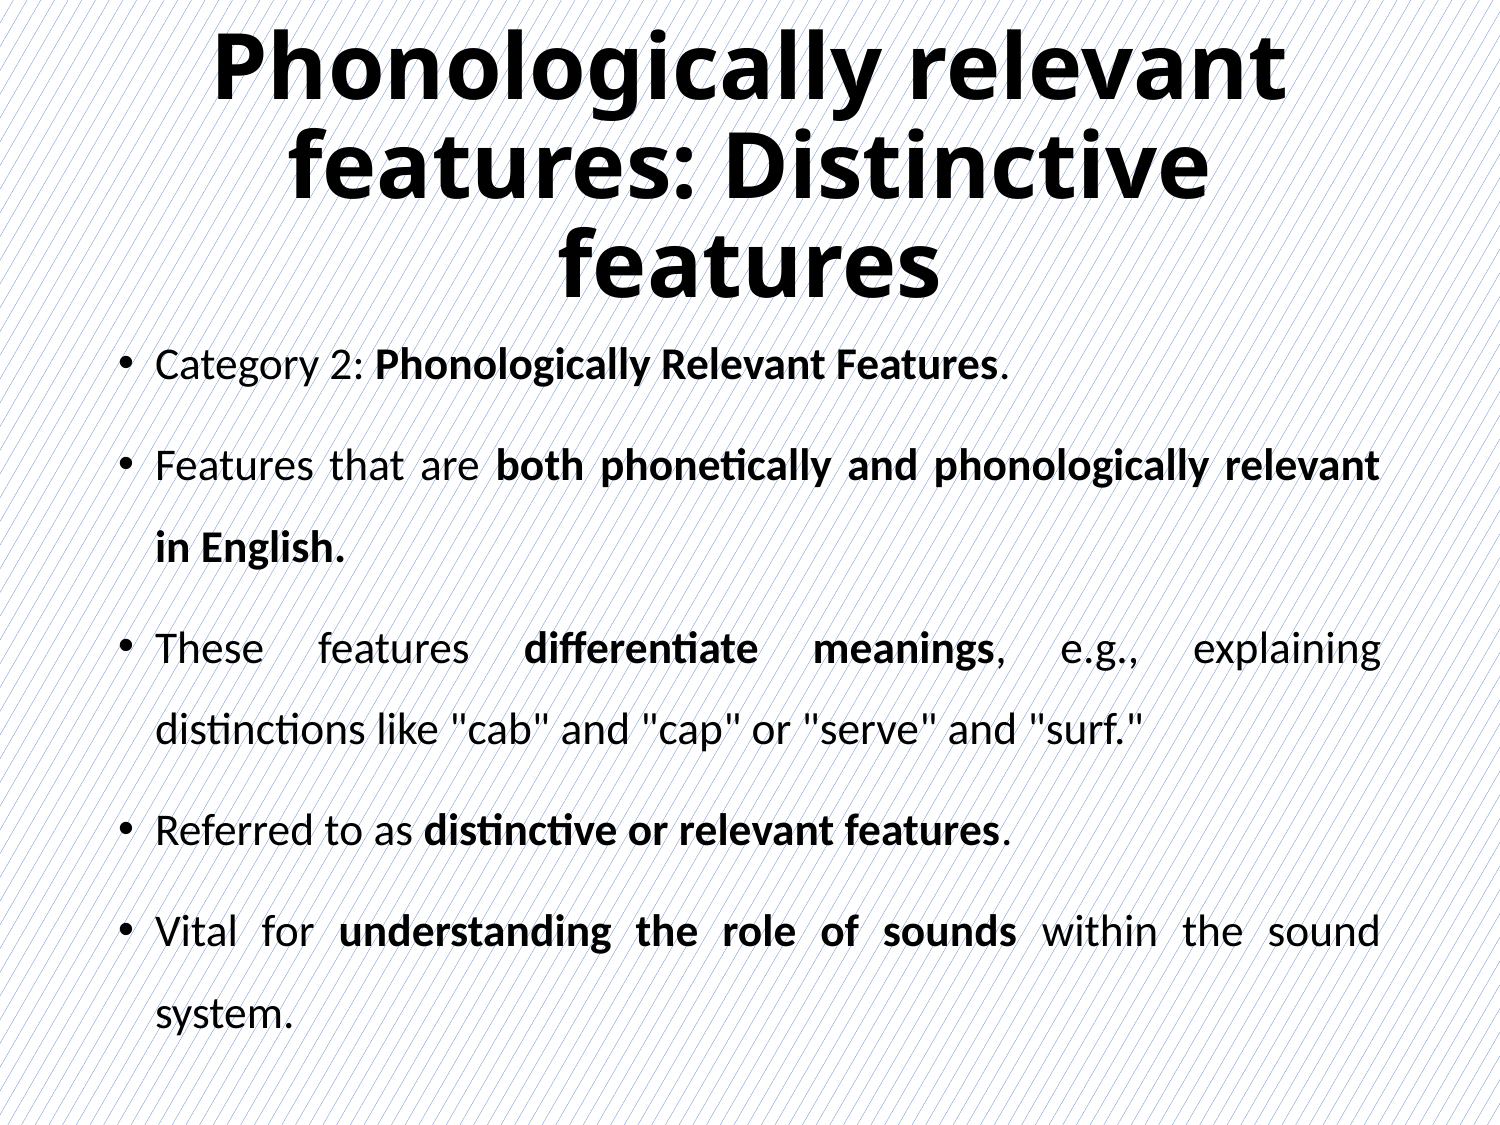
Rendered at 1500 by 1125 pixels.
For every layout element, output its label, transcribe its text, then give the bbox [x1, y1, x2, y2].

list Category 2: Phonologically Relevant Features. Features that are both phonetically and phonologically relevant in English. These features differentiate meanings, e.g., explaining distinctions like "cab" and "cap" or "serve" and "surf." Referred to as distinctive or relevant features. Vital for understanding the role of sounds within the sound system. [103, 299, 1397, 1052]
title Phonologically relevant features: Distinctive features [103, 59, 1397, 278]
